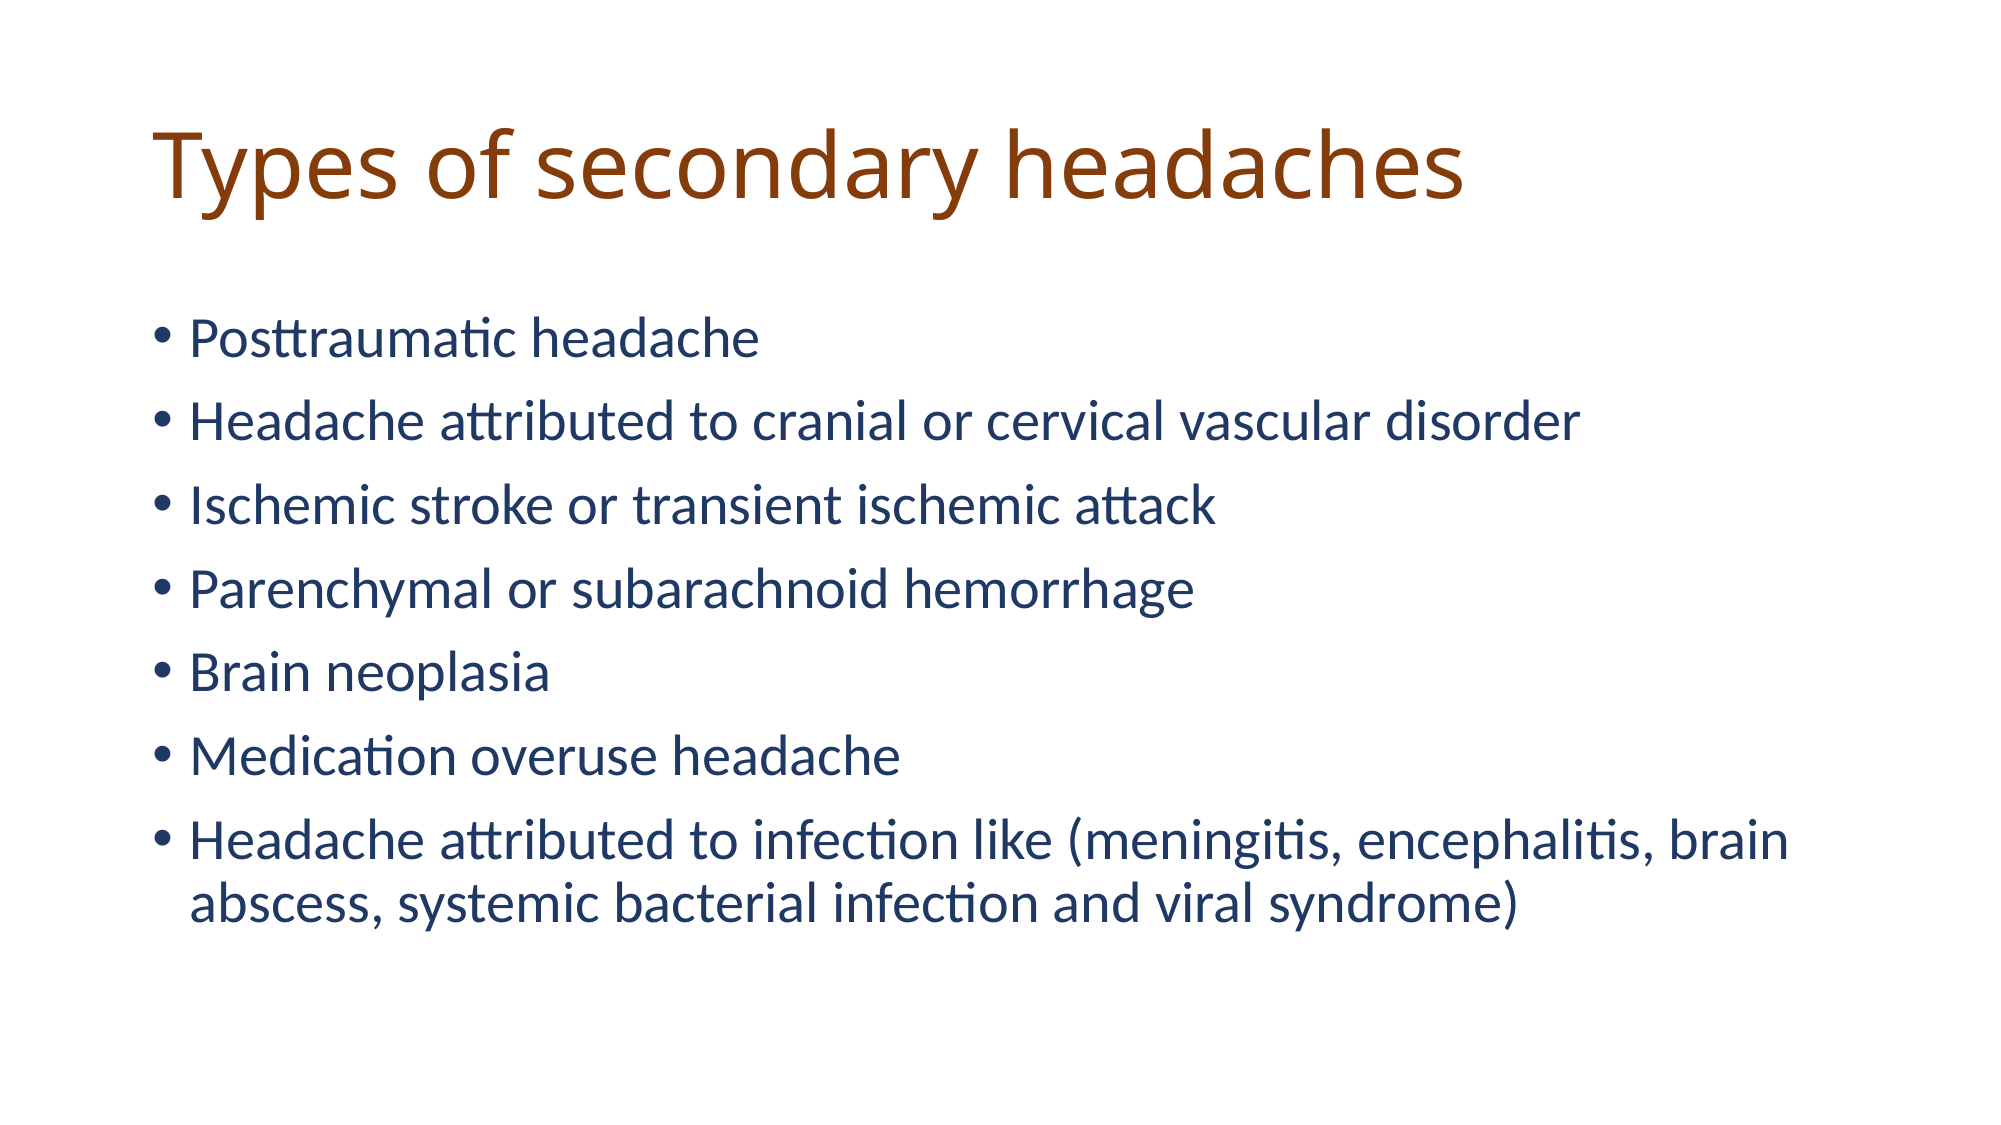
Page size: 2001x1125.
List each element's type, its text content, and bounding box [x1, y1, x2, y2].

title Types of secondary headaches [137, 59, 1863, 278]
list Posttraumatic headache Headache attributed to cranial or cervical vascular disorder Ischemic stroke or transient ischemic attack Parenchymal or subarachnoid hemorrhage Brain neoplasia Medication overuse headache Headache attributed to infection like (meningitis, encephalitis, brain abscess, systemic bacterial infection and viral syndrome) [137, 299, 1863, 1014]
